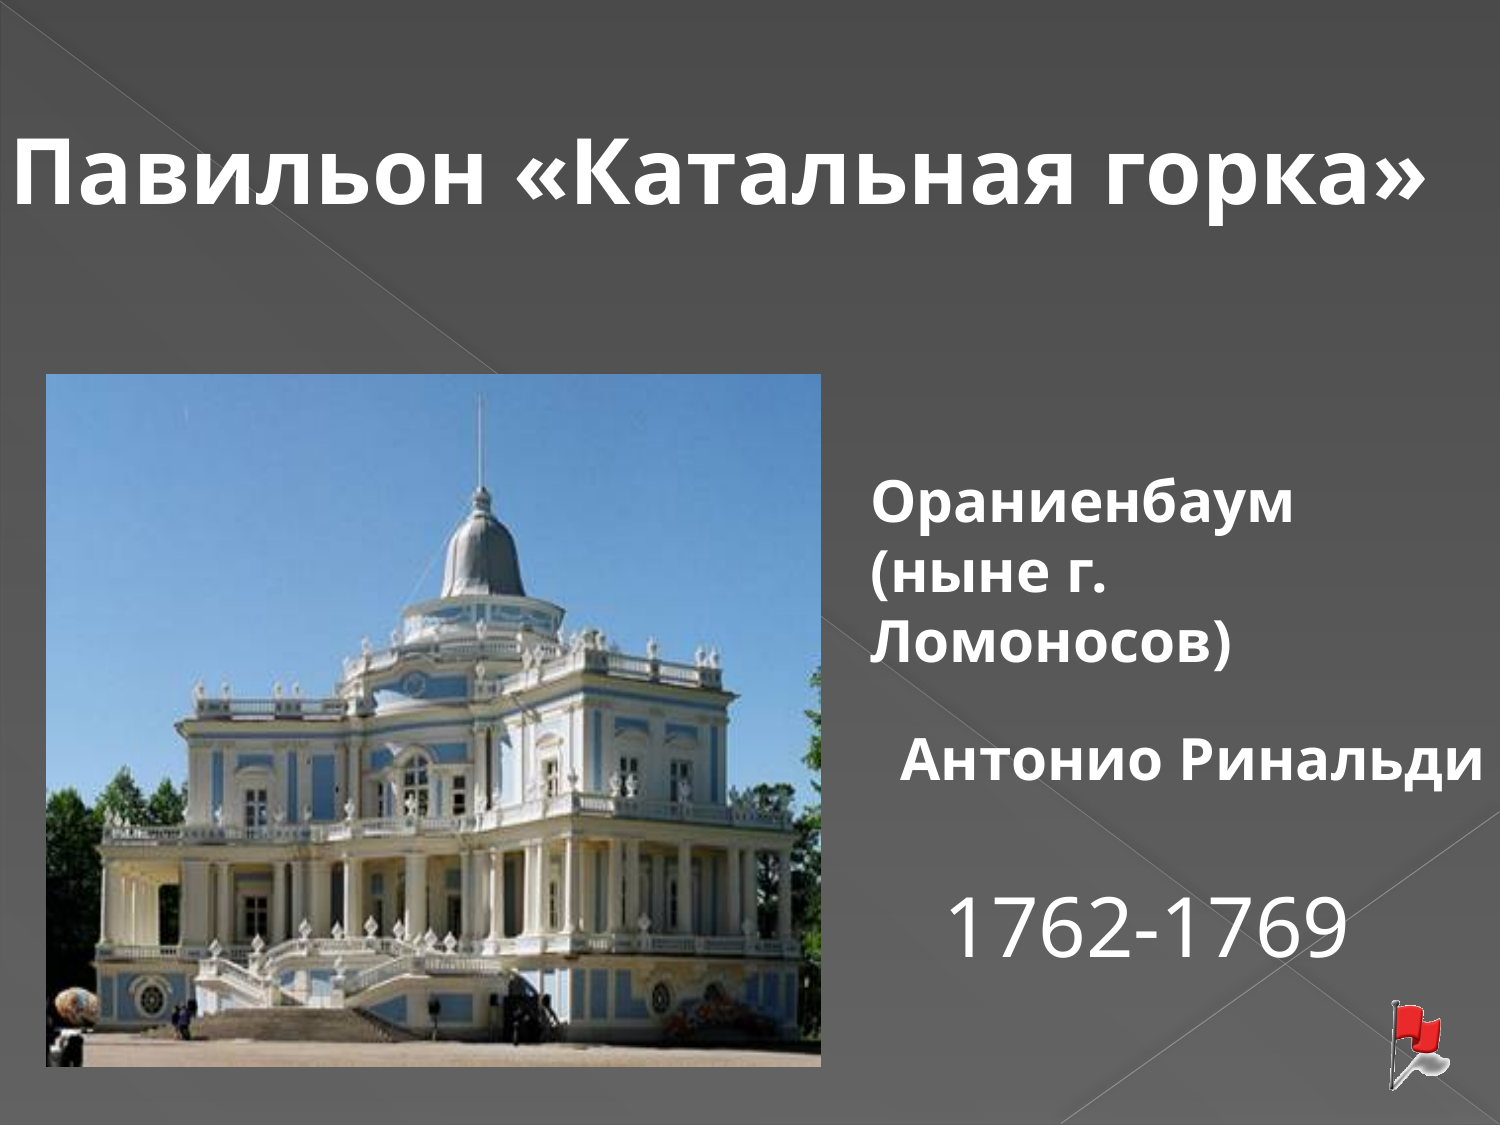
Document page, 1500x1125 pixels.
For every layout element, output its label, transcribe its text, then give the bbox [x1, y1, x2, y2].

text_box Павильон «Катальная горка» [0, 105, 1446, 231]
picture [46, 374, 821, 1067]
text_box Антонио Ринальди [885, 714, 1500, 845]
text_box 1762-1769 [928, 867, 1375, 982]
text_box Ораниенбаум (ныне г. Ломоносов) [855, 457, 1465, 682]
picture [1347, 995, 1454, 1102]
